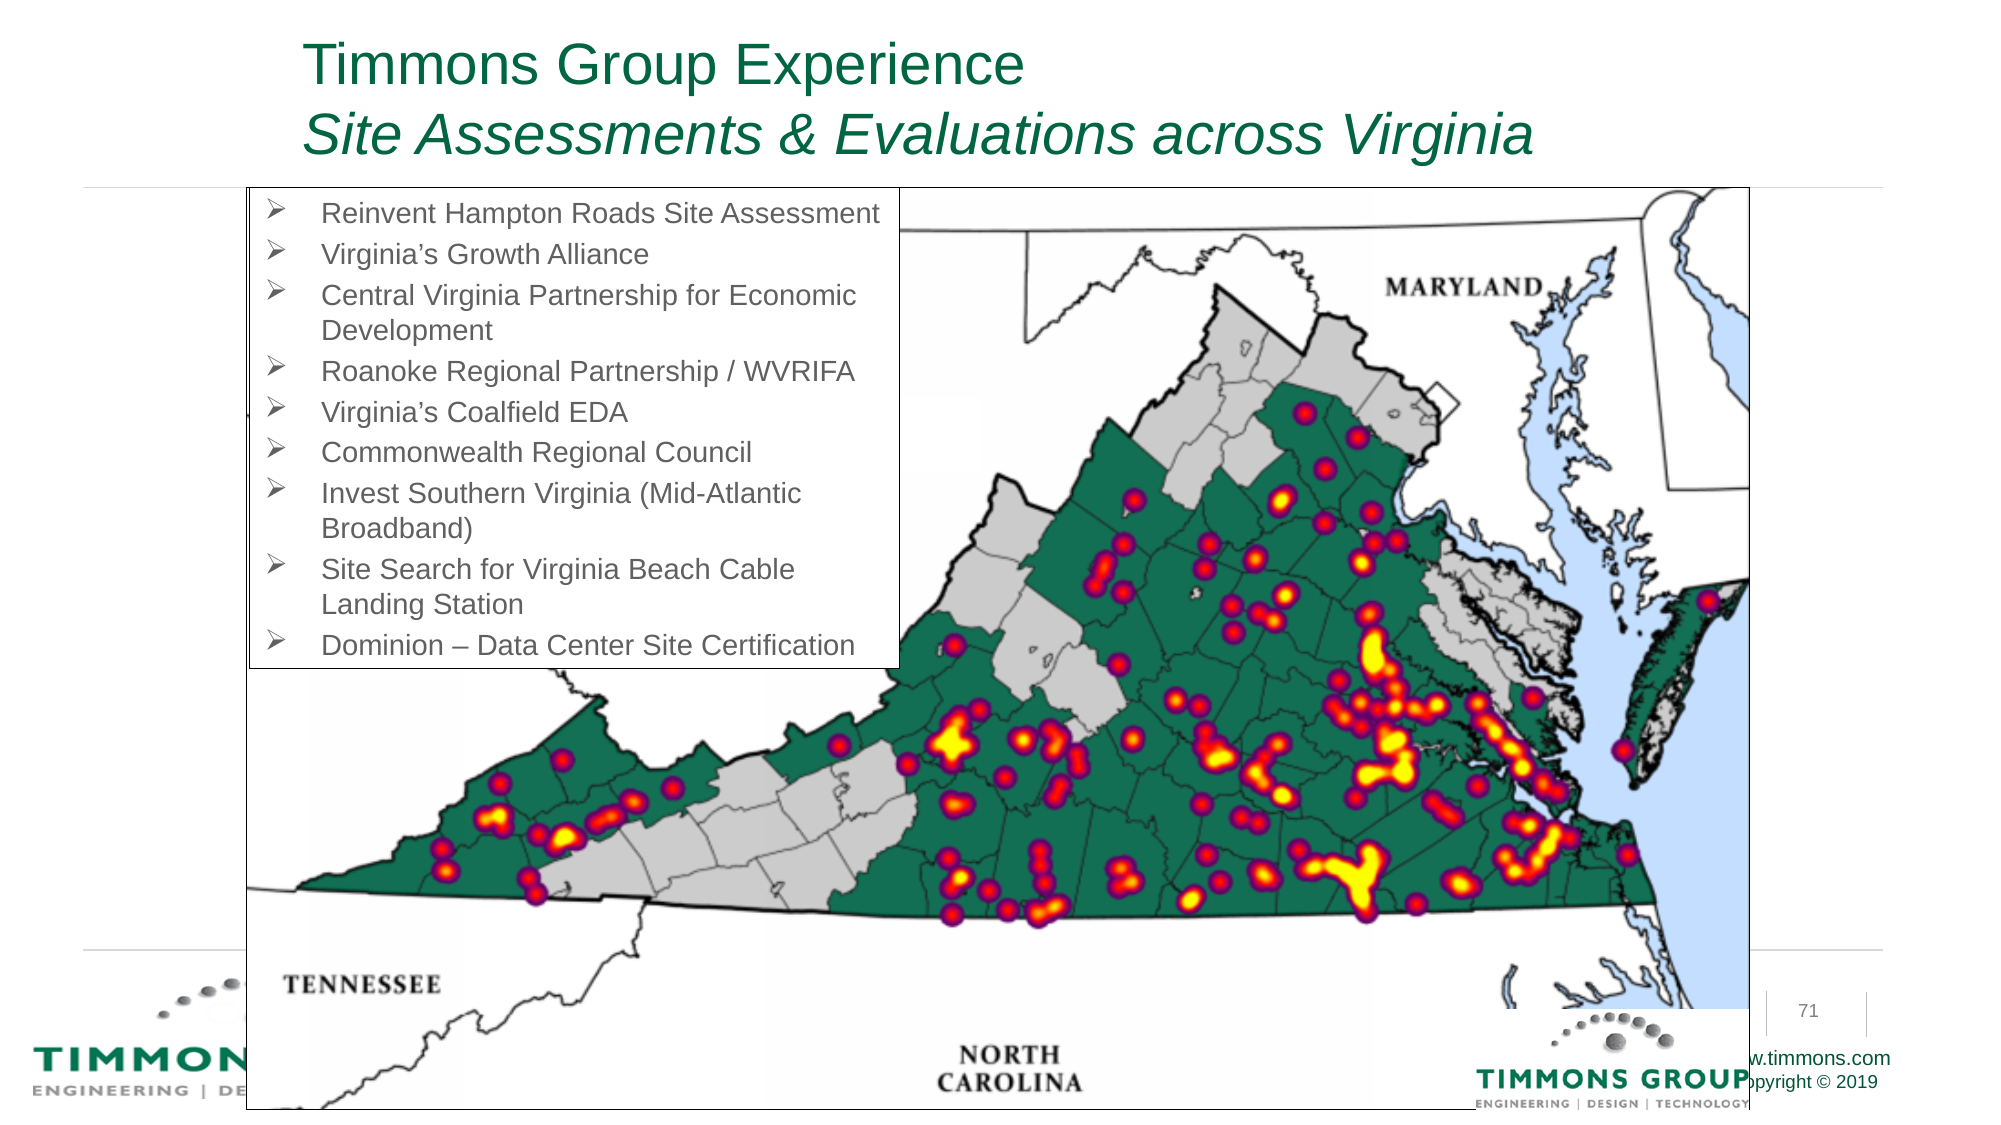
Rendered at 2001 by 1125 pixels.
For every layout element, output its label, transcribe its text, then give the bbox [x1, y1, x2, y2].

title Timmons Group Experience Site Assessments & Evaluations across Virginia [287, 27, 1613, 165]
picture [1476, 1009, 1749, 1110]
picture [33, 972, 246, 1099]
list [246, 187, 1751, 1110]
